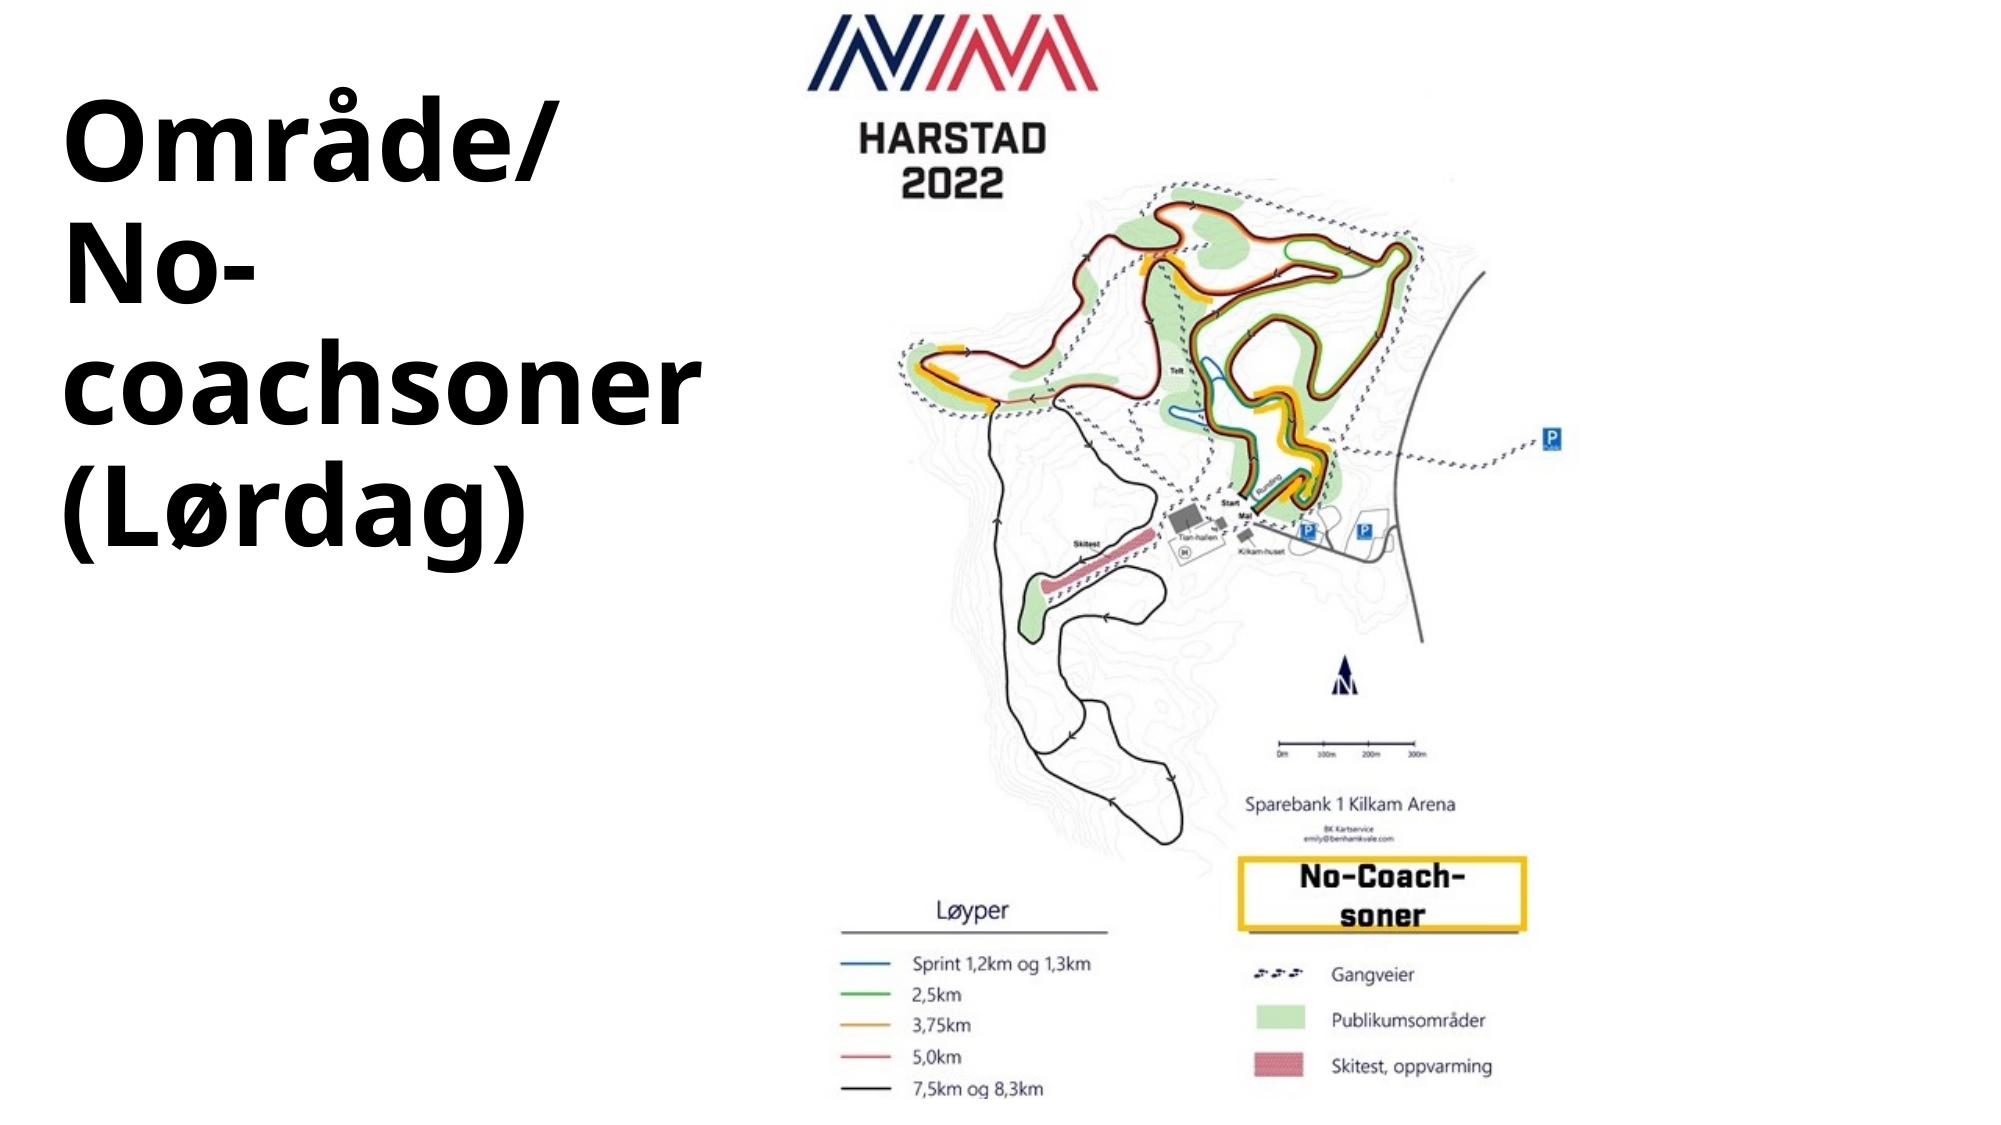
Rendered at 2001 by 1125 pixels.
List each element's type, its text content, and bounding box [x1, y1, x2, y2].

title Område/ No-coachsoner (Lørdag) [45, 40, 738, 579]
picture [738, 0, 1654, 1099]
